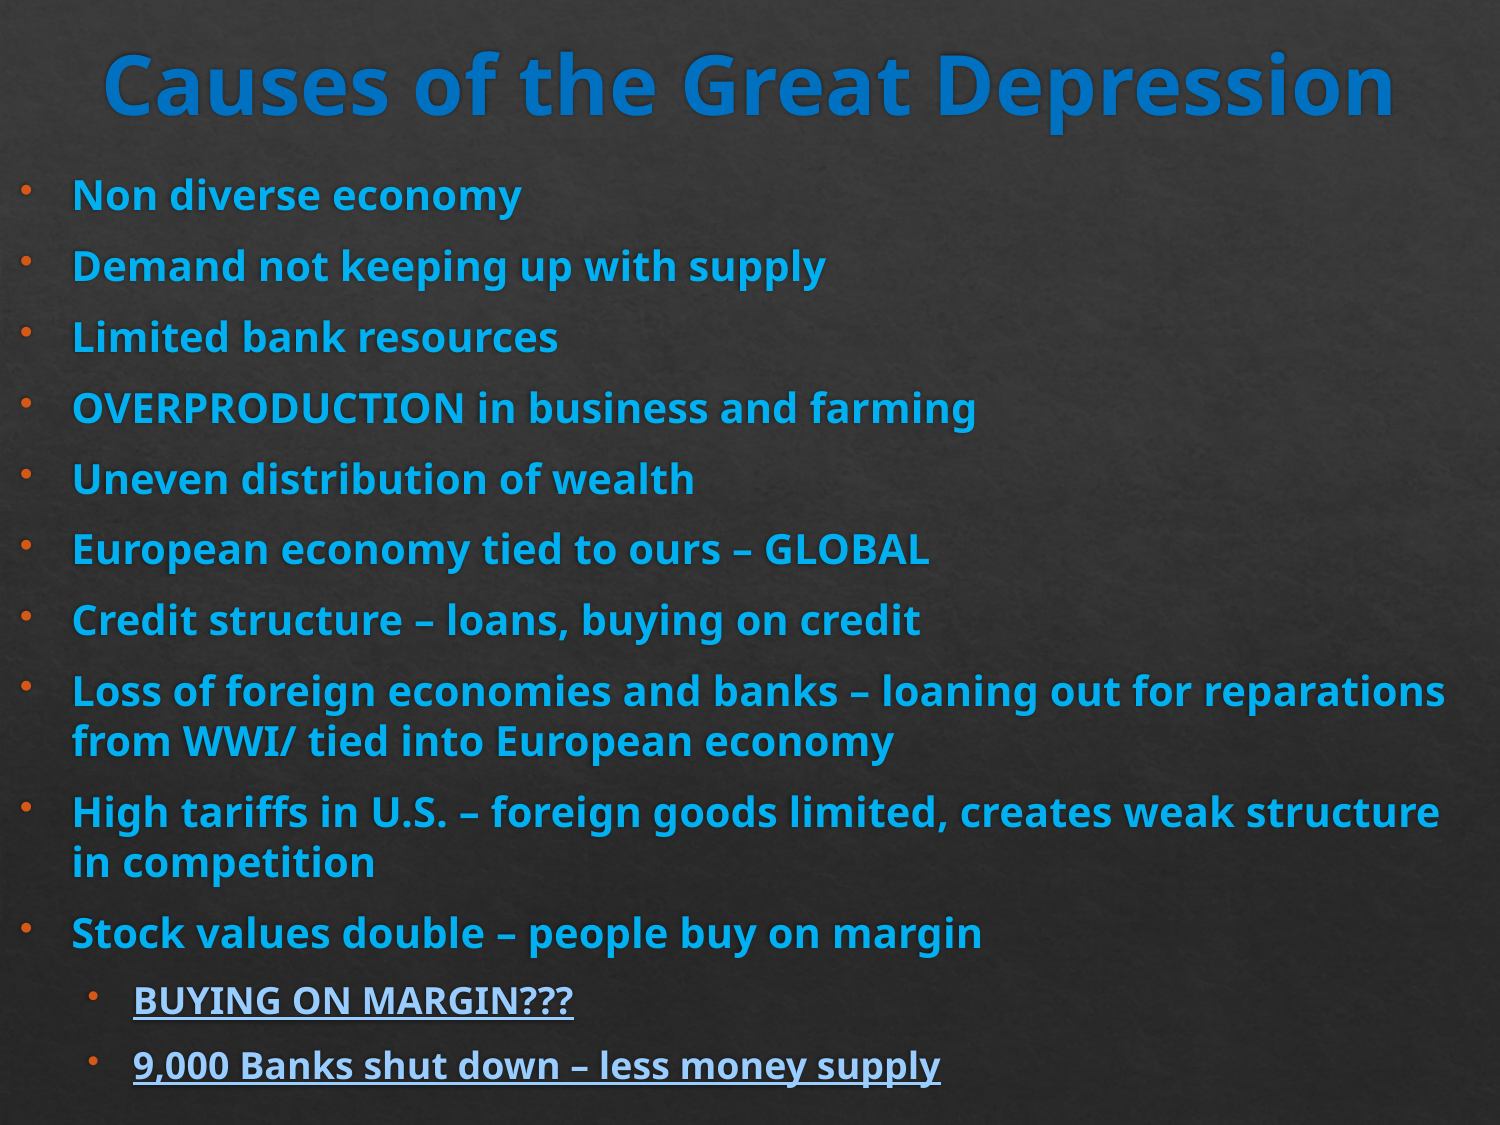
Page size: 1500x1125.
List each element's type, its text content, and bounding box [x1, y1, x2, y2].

title Causes of the Great Depression [0, 2, 1500, 158]
list Non diverse economy Demand not keeping up with supply Limited bank resources OVERPRODUCTION in business and farming Uneven distribution of wealth European economy tied to ours – GLOBAL Credit structure – loans, buying on credit Loss of foreign economies and banks – loaning out for reparations from WWI/ tied into European economy High tariffs in U.S. – foreign goods limited, creates weak structure in competition Stock values double – people buy on margin BUYING ON MARGIN??? 9,000 Banks shut down – less money supply [0, 161, 1500, 1125]
